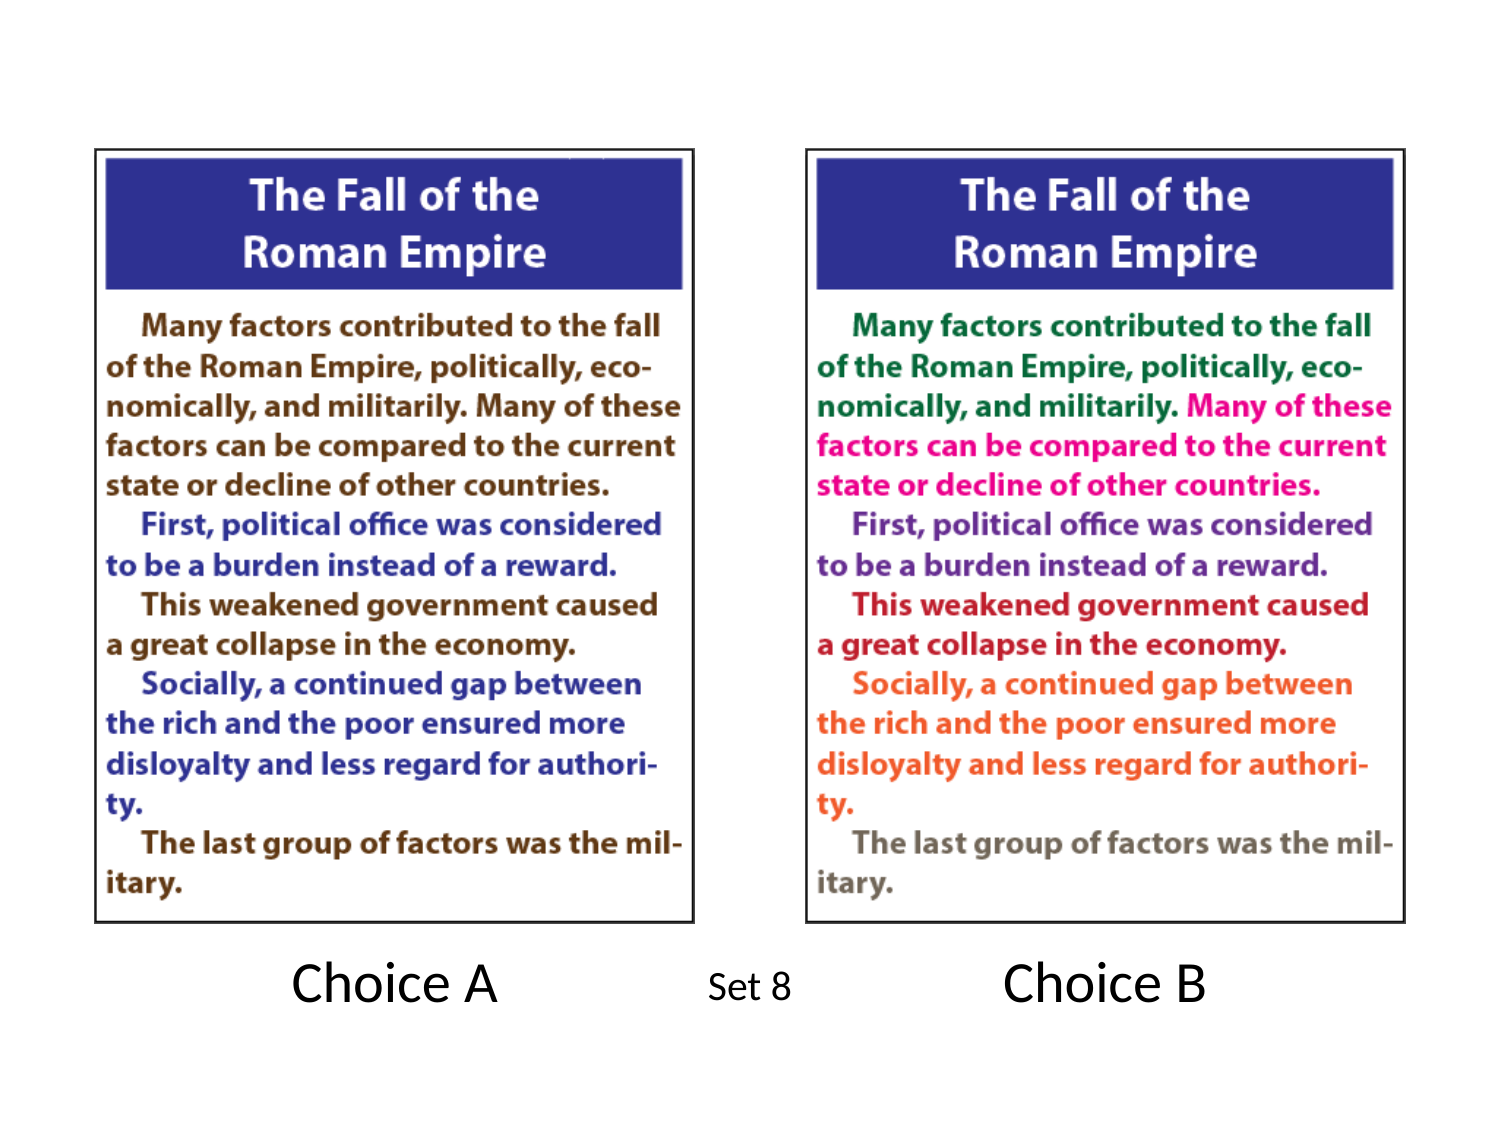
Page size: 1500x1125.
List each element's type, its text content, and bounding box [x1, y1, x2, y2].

text_box Choice B [805, 936, 1406, 1022]
picture [805, 148, 1406, 924]
text_box Choice A [94, 936, 695, 1022]
text_box Set 8 [619, 951, 881, 1017]
picture [94, 148, 695, 924]
